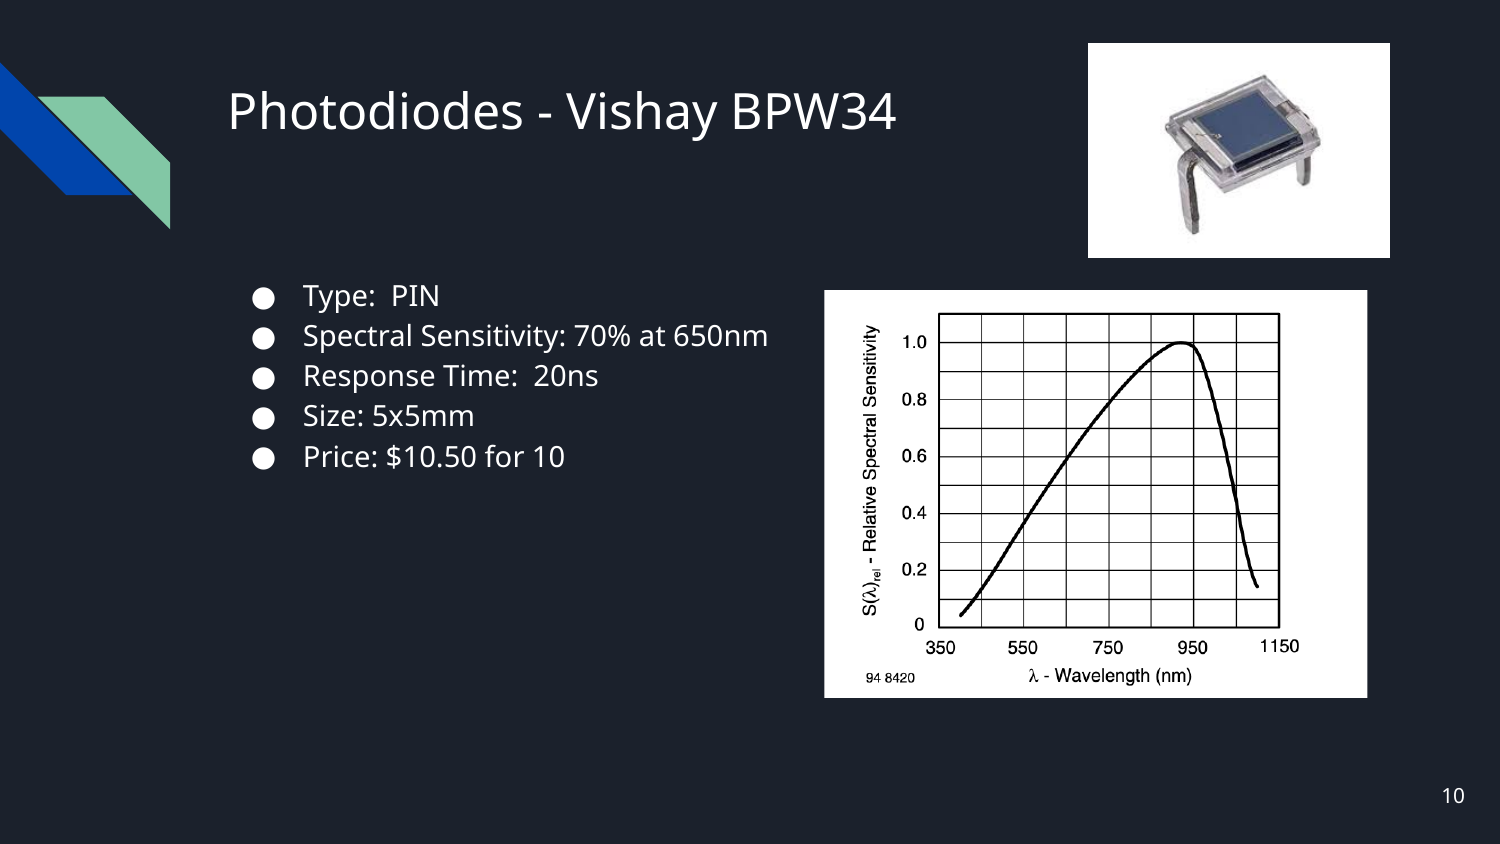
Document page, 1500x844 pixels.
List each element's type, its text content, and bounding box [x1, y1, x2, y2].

list Type: PIN Spectral Sensitivity: 70% at 650nm Response Time: 20ns Size: 5x5mm Price: $10.50 for 10 [212, 257, 1368, 735]
picture [824, 290, 1368, 698]
slide_number ‹#› [1389, 764, 1480, 830]
title Photodiodes - Vishay BPW34 [212, 64, 1083, 215]
picture [1088, 43, 1391, 258]
